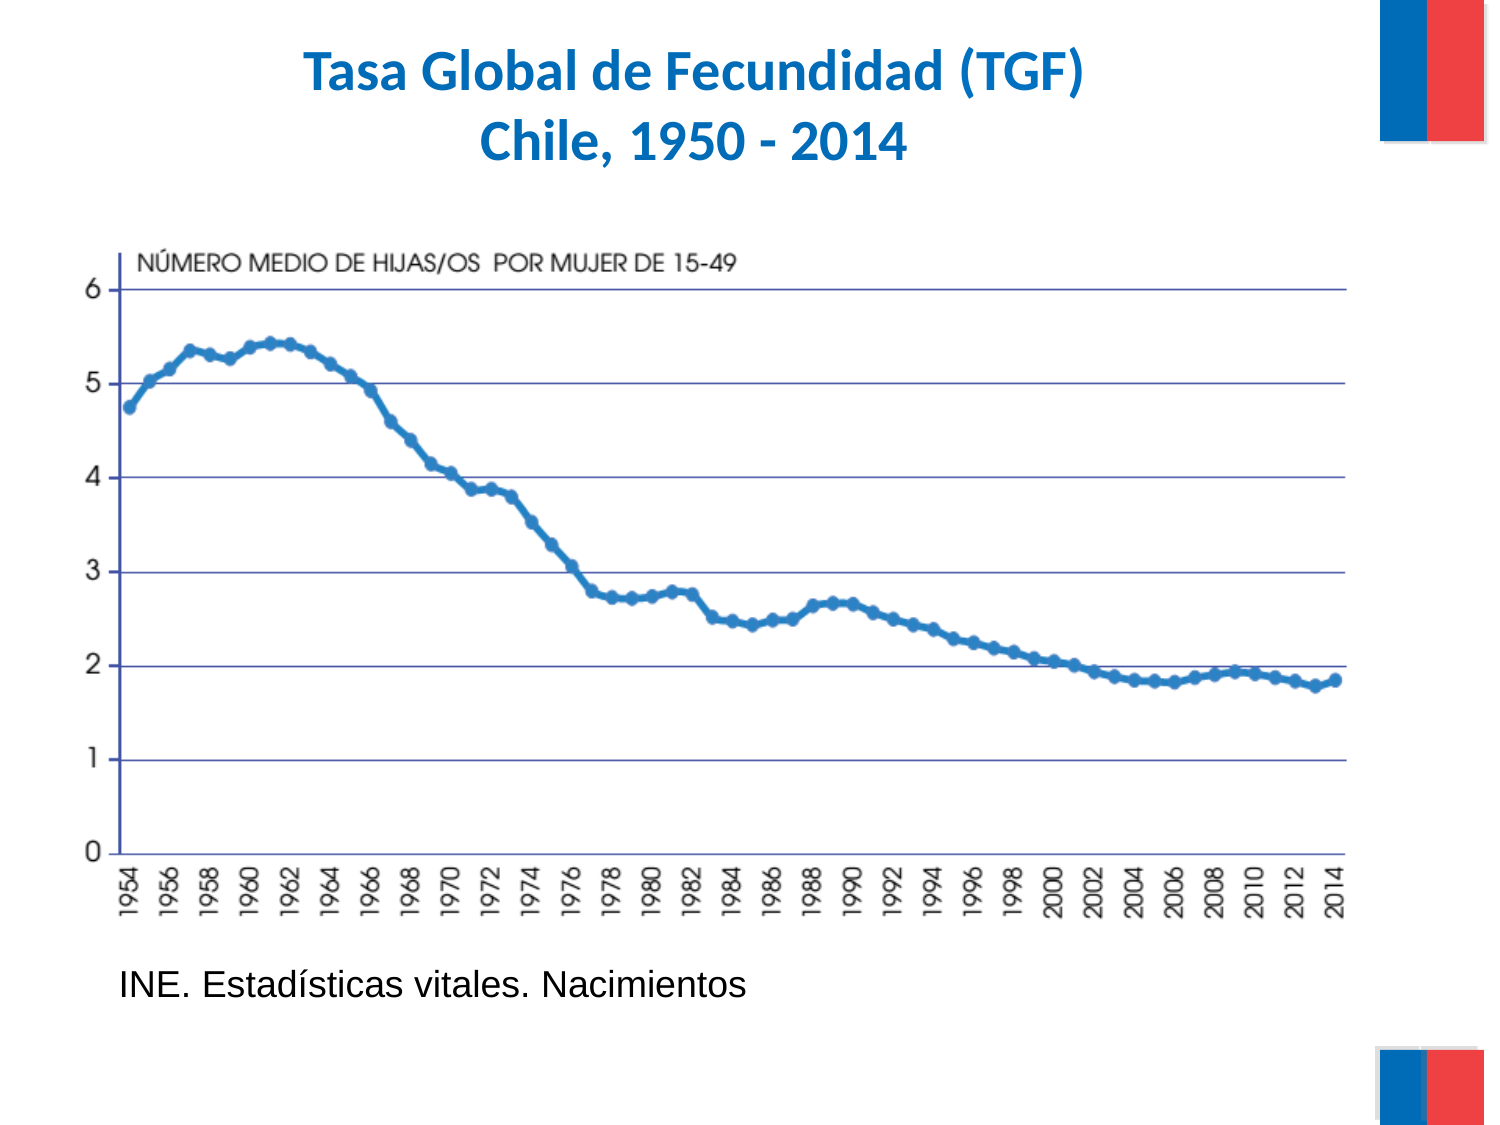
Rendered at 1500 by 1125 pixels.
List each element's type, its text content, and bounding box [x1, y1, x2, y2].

title Tasa Global de Fecundidad (TGF) Chile, 1950 - 2014 [24, 24, 1365, 213]
text_box INE. Estadísticas vitales. Nacimientos [103, 952, 763, 1012]
picture [55, 238, 1448, 934]
